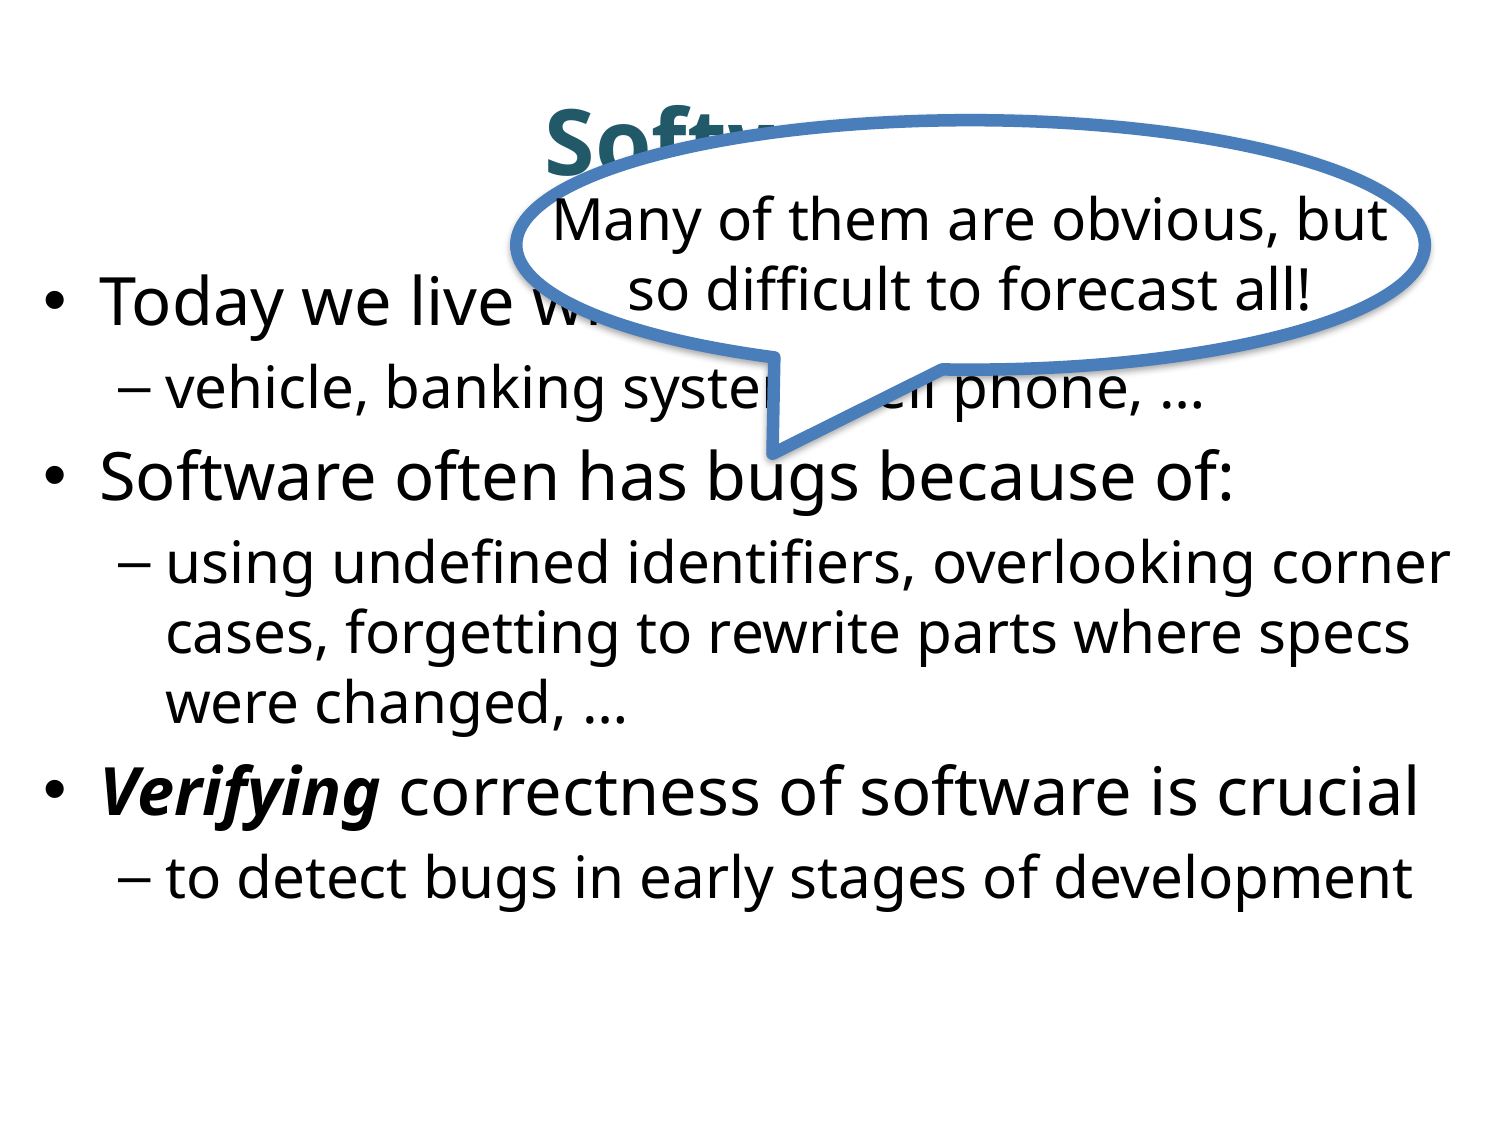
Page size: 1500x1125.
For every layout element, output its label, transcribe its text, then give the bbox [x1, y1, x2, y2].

list Today we live with software vehicle, banking system, cell phone, … Software often has bugs because of: using undefined identifiers, overlooking corner cases, forgetting to rewrite parts where specs were changed, … Verifying correctness of software is crucial to detect bugs in early stages of development [28, 251, 1485, 1072]
title Software [75, 45, 1425, 233]
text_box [516, 119, 1426, 370]
